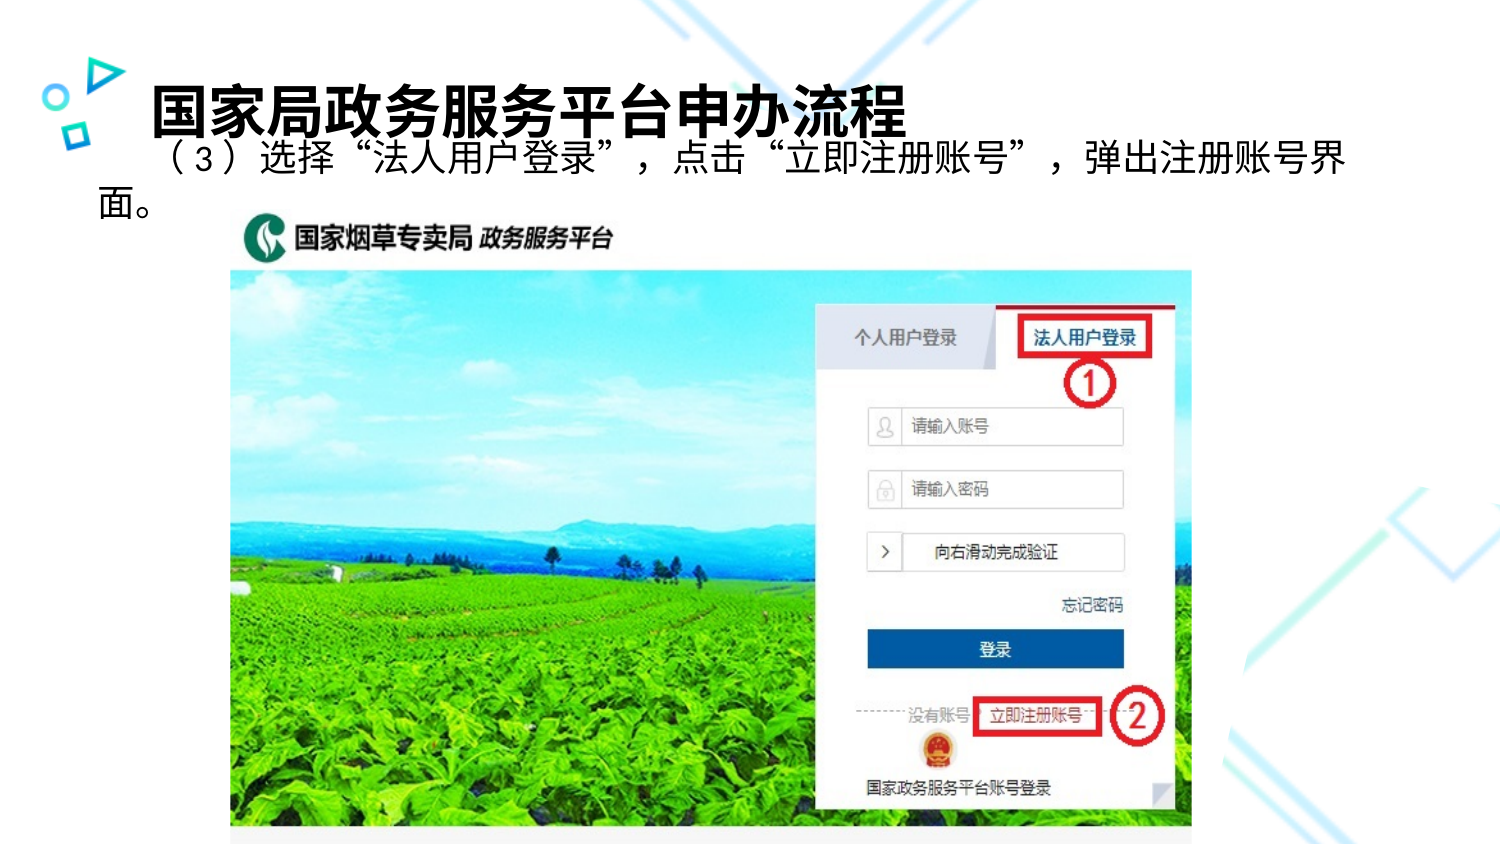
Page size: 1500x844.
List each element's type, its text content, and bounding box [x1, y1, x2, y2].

picture [229, 208, 1192, 844]
text_box [547, 0, 1014, 149]
text_box 国家局政务服务平台申办流程 [135, 67, 963, 149]
text_box （3）选择“法人用户登录”，点击“立即注册账号”，弹出注册账号界面。 [82, 149, 1388, 280]
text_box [40, 55, 128, 153]
text_box [1201, 455, 1500, 844]
